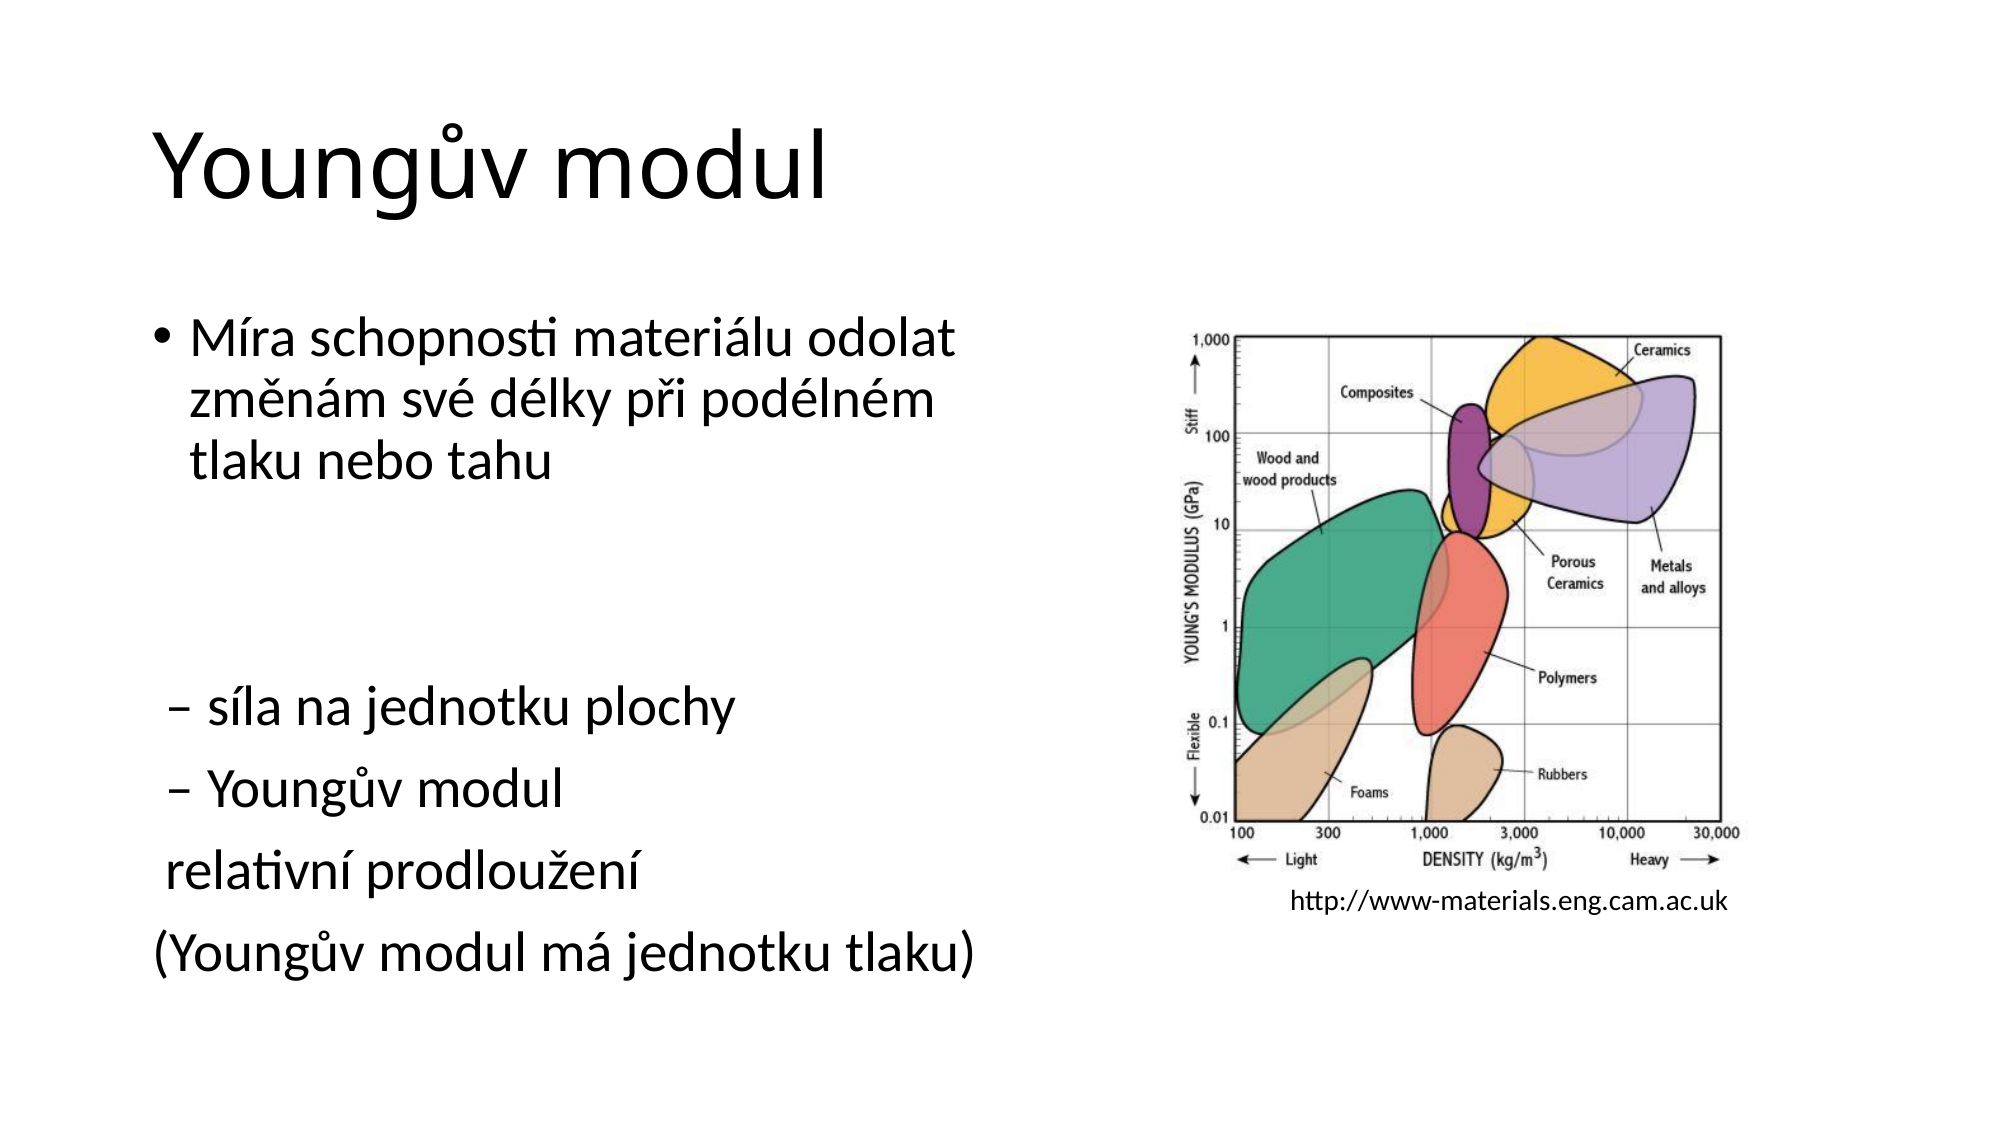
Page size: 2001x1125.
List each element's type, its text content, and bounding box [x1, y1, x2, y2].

picture [1180, 322, 1782, 880]
text_box http://www-materials.eng.cam.ac.uk [1275, 880, 1750, 924]
title Youngův modul [137, 59, 1863, 278]
